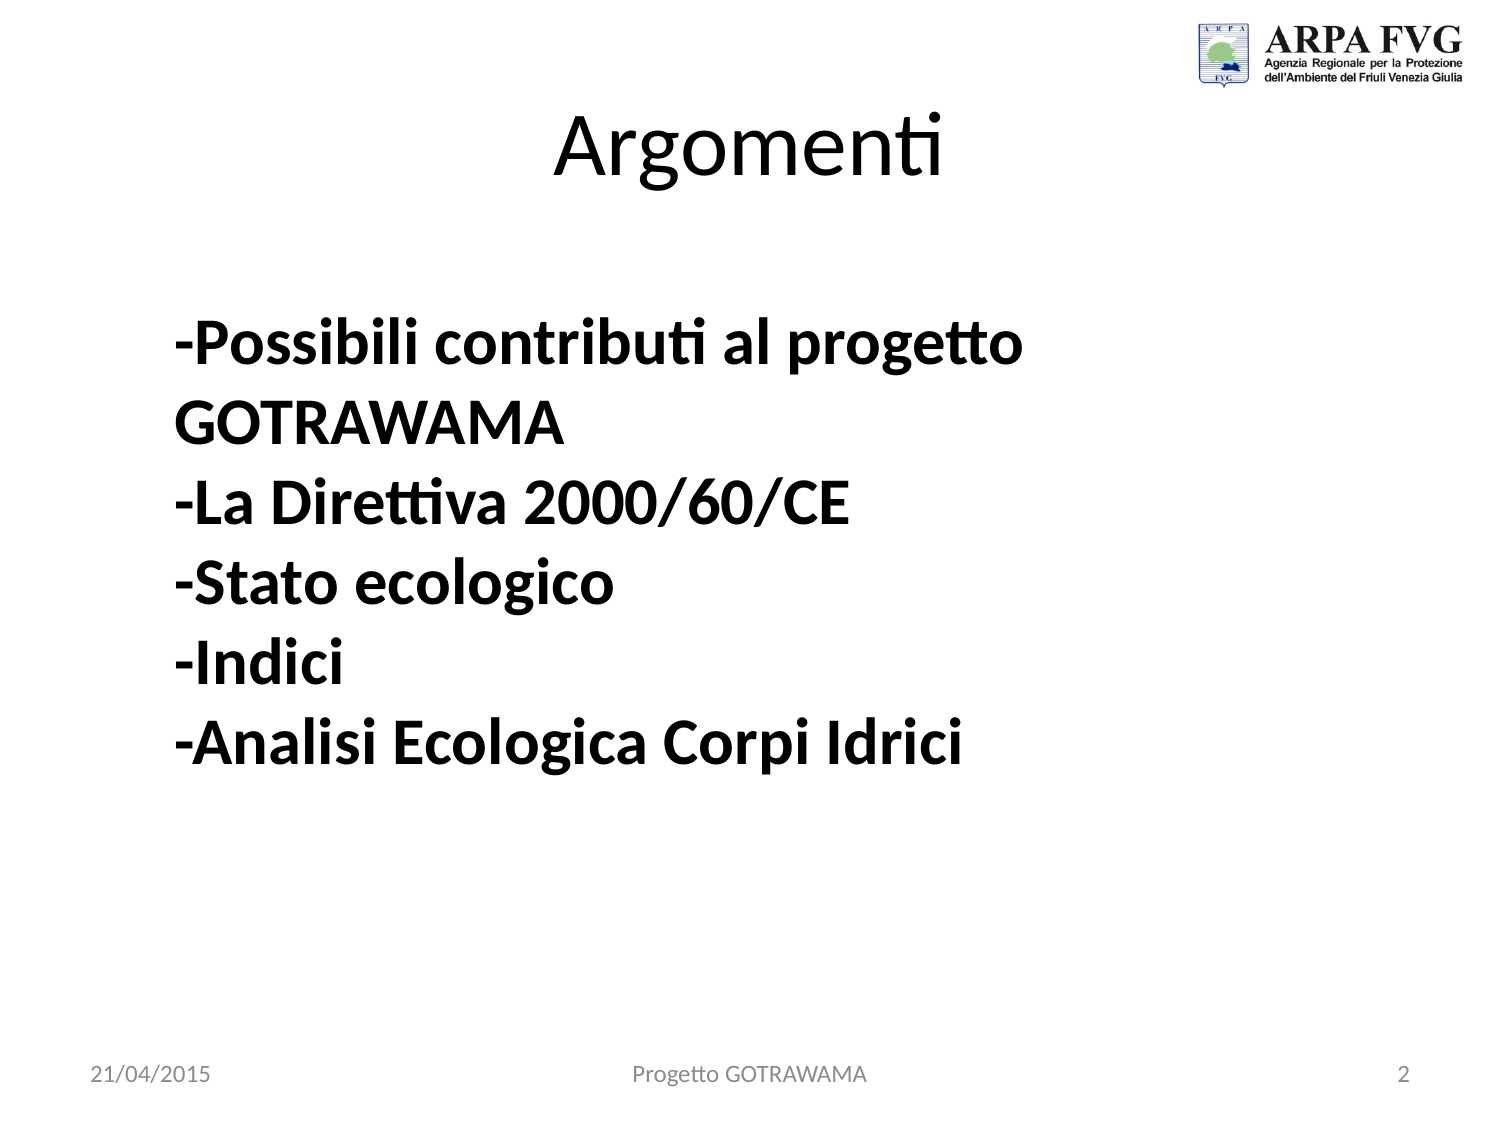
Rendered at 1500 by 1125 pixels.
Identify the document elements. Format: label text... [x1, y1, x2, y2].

text_box -Possibili contributi al progetto GOTRAWAMA -La Direttiva 2000/60/CE -Stato ecologico -Indici -Analisi Ecologica Corpi Idrici [159, 290, 1400, 786]
footer Progetto GOTRAWAMA [512, 1042, 988, 1103]
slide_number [75, 1042, 425, 1103]
slide_number 2 [1074, 1042, 1425, 1103]
title Argomenti [75, 45, 1425, 233]
picture [1198, 18, 1466, 88]
